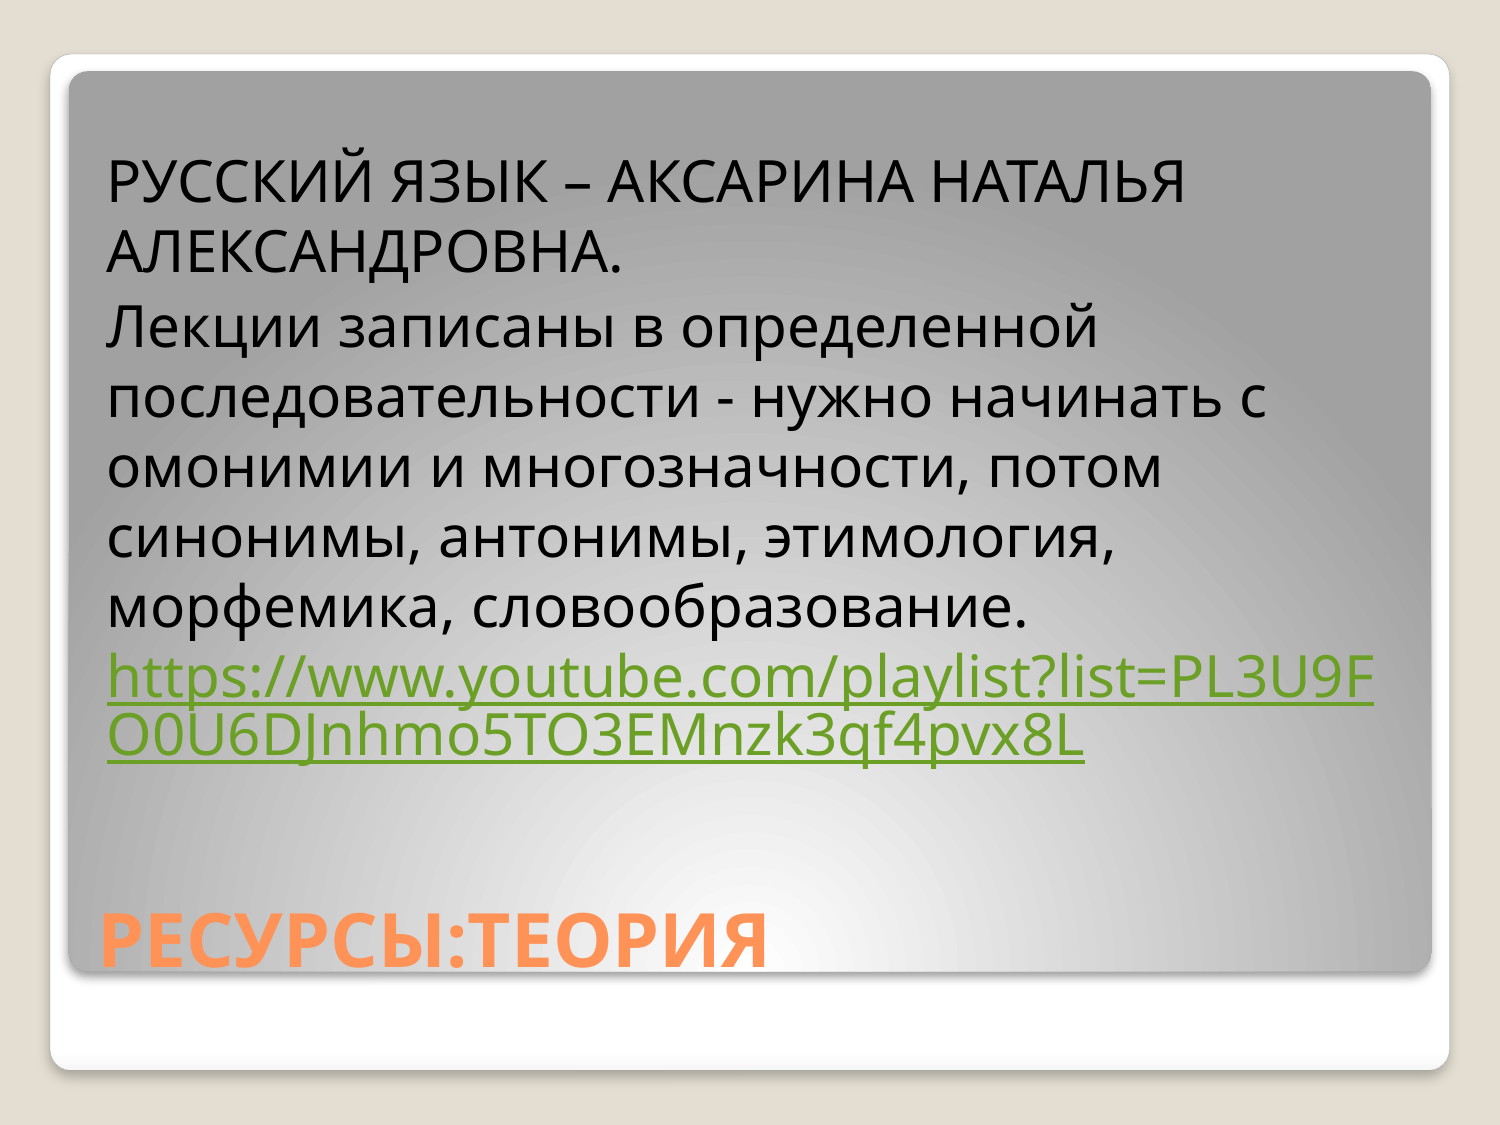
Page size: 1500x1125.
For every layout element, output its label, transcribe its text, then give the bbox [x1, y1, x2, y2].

list РУССКИЙ ЯЗЫК – АКСАРИНА НАТАЛЬЯ АЛЕКСАНДРОВНА. Лекции записаны в определенной последовательности - нужно начинать с омонимии и многозначности, потом синонимы, антонимы, этимология, морфемика, словообразование. https://www.youtube.com/playlist?list=PL3U9FO0U6DJnhmo5TO3EMnzk3qf4pvx8L [76, 54, 1420, 956]
title РЕСУРСЫ:ТЕОРИЯ [82, 817, 1425, 991]
